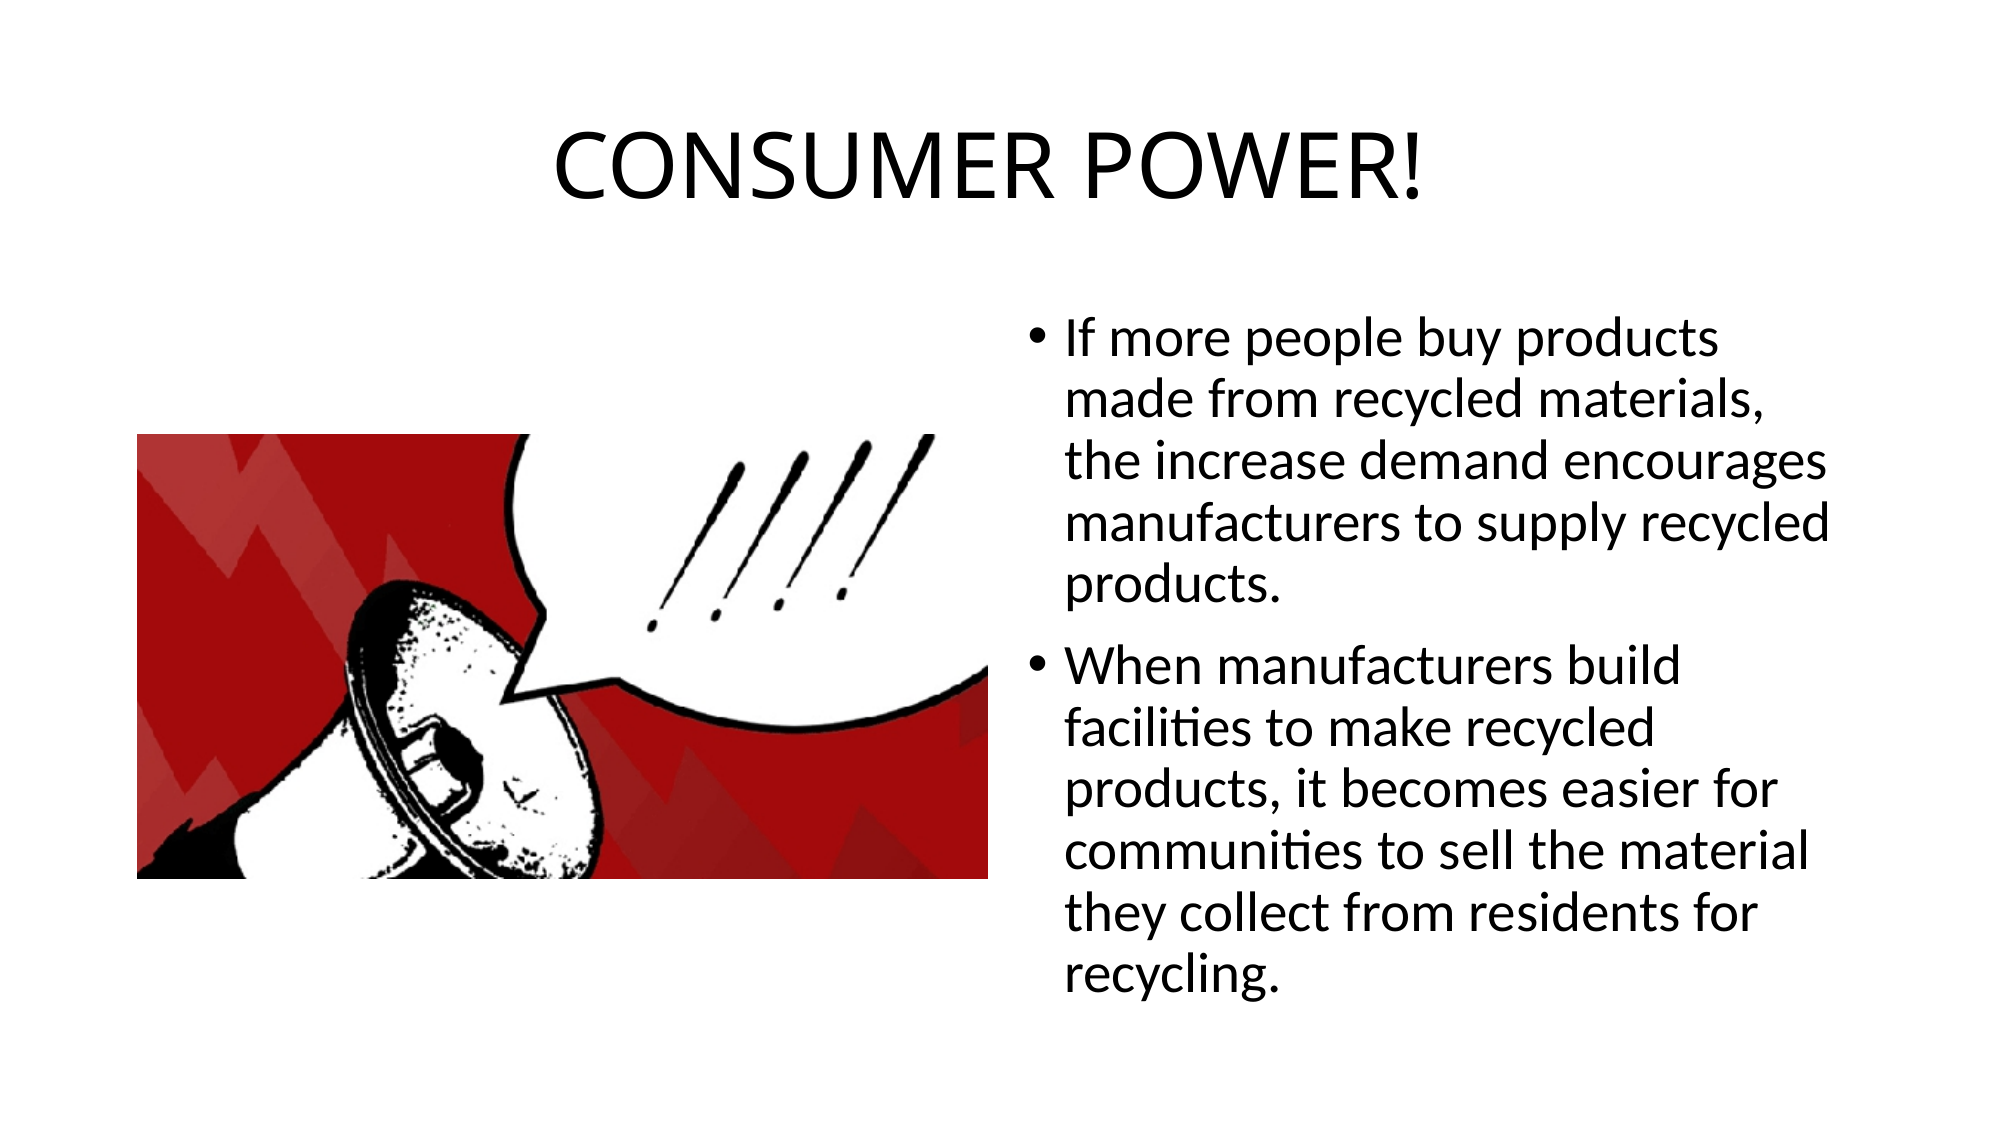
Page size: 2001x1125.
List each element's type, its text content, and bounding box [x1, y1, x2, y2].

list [137, 434, 988, 879]
list If more people buy products made from recycled materials, the increase demand encourages manufacturers to supply recycled products. When manufacturers build facilities to make recycled products, it becomes easier for communities to sell the material they collect from residents for recycling. [1012, 299, 1863, 1014]
title CONSUMER POWER! [137, 59, 1863, 278]
